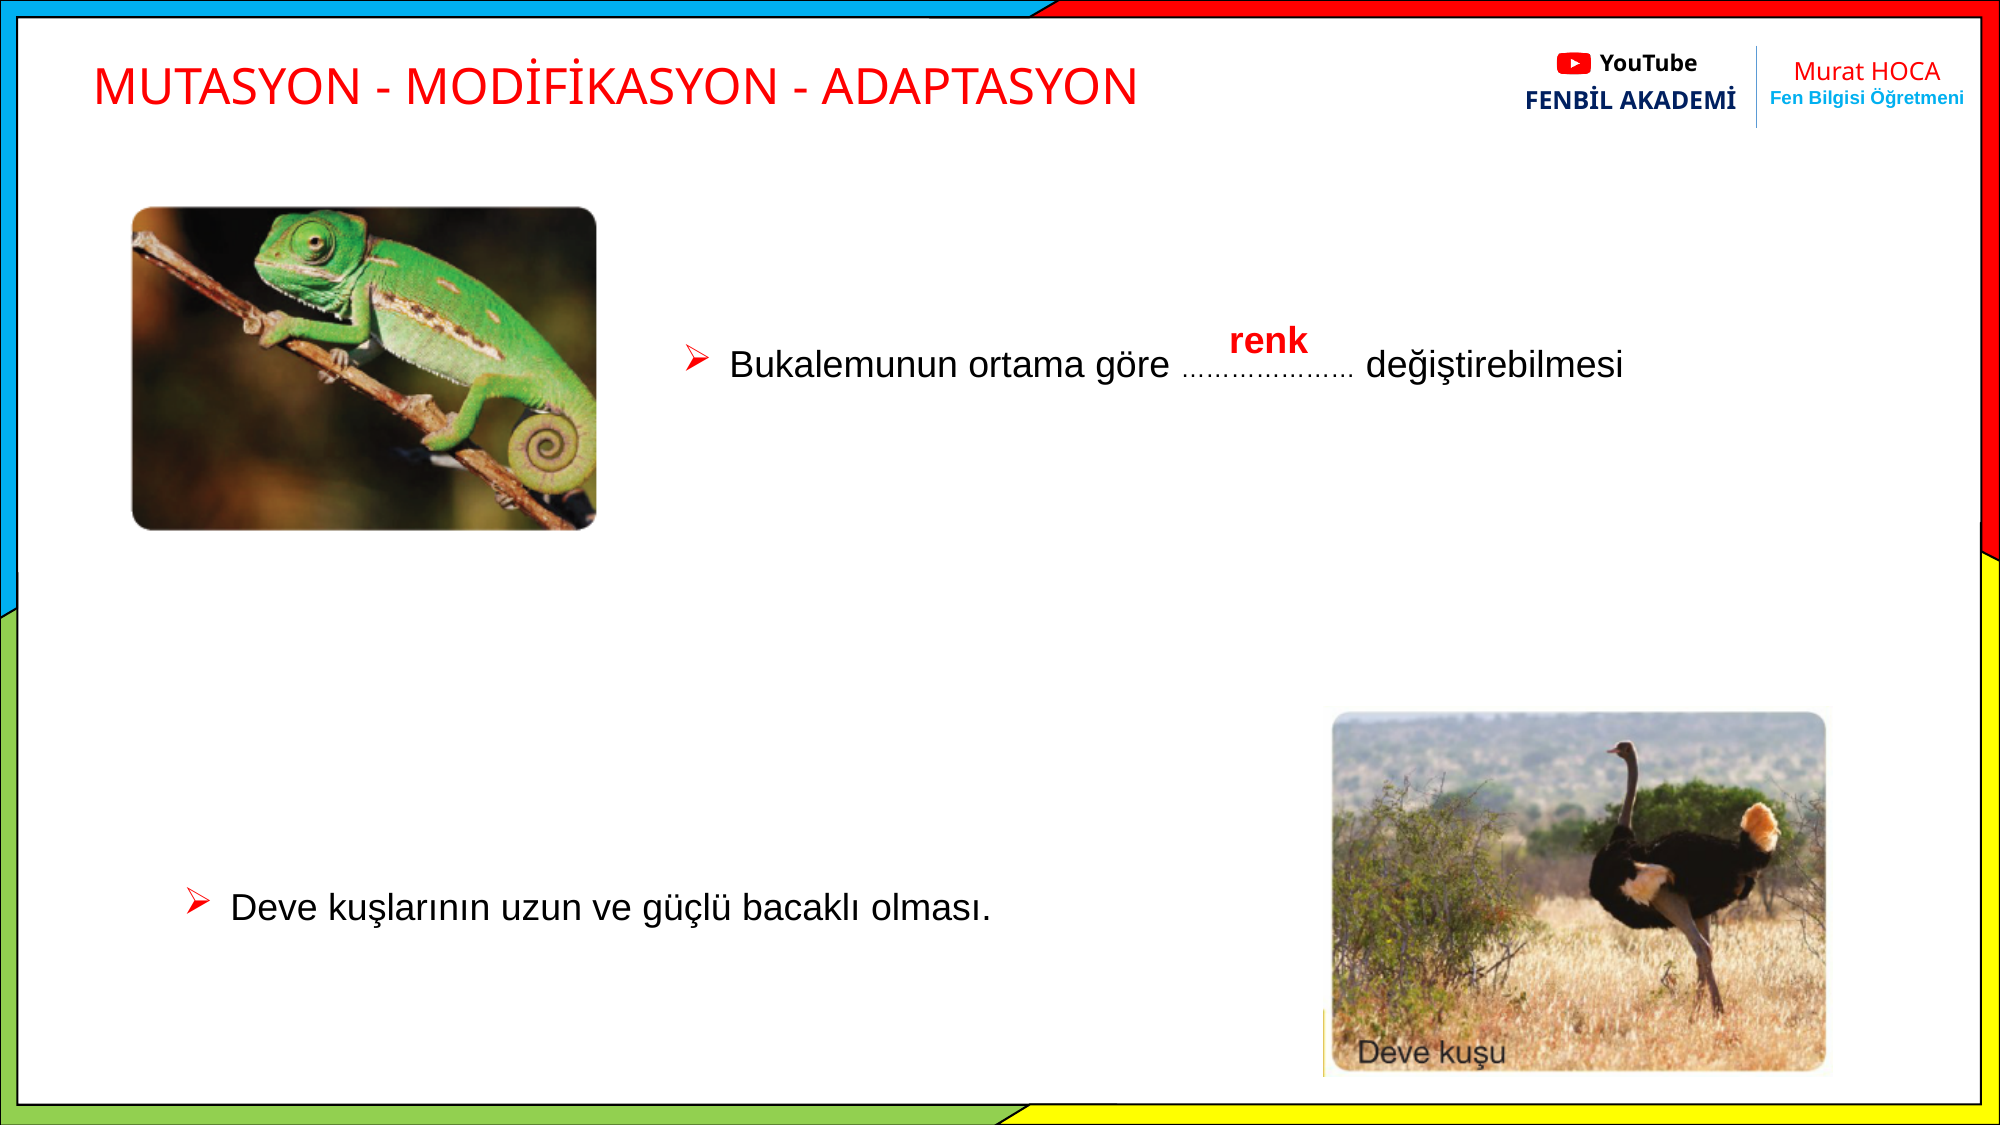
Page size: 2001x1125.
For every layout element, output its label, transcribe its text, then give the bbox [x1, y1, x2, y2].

picture [125, 199, 606, 548]
picture [1323, 706, 1833, 1077]
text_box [1468, 41, 1981, 129]
text_box renk [1214, 309, 1324, 369]
text_box [0, 609, 1028, 1125]
text_box [1031, 0, 2000, 563]
text_box Bukalemunun ortama göre ………………… değiştirebilmesi [667, 309, 1805, 393]
text_box MUTASYON - MODİFİKASYON - ADAPTASYON [78, 46, 1413, 122]
text_box [0, 0, 1061, 620]
text_box [994, 522, 2000, 1125]
text_box Deve kuşlarının uzun ve güçlü bacaklı olması. [168, 852, 1306, 936]
